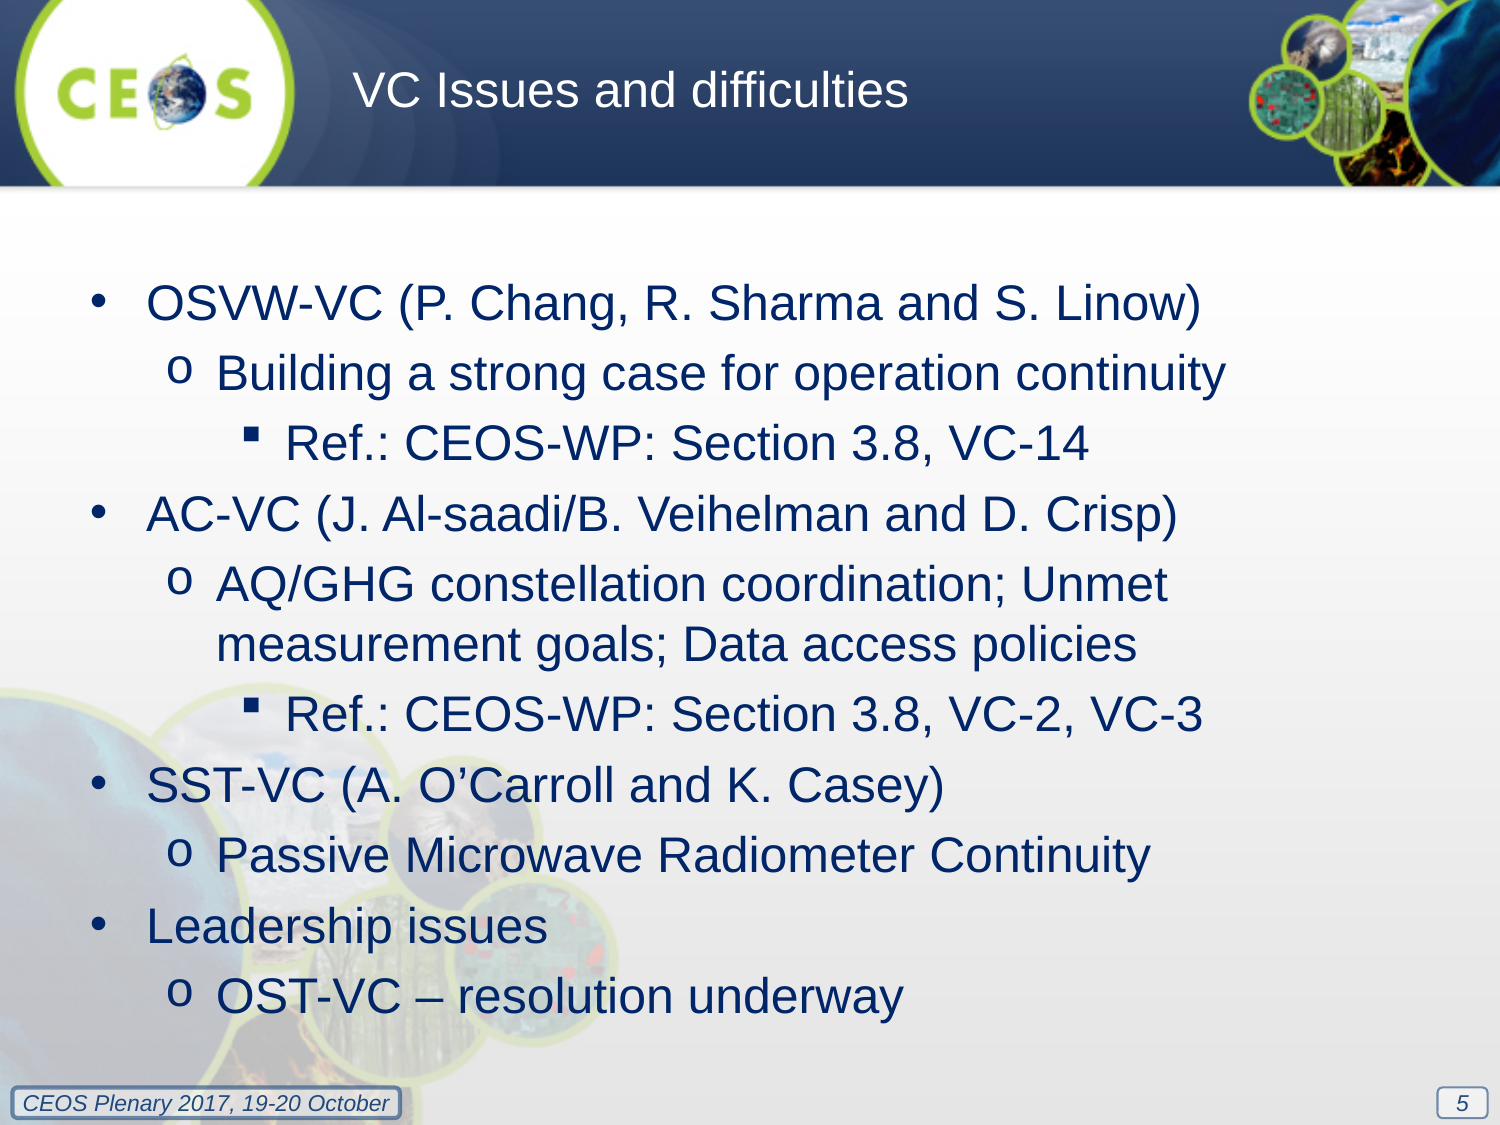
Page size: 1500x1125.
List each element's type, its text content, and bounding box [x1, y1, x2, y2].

list VC Issues and difficulties [337, 50, 1150, 138]
picture [0, 0, 1500, 1125]
list OSVW-VC (P. Chang, R. Sharma and S. Linow) Building a strong case for operation continuity Ref.: CEOS-WP: Section 3.8, VC-14 AC-VC (J. Al-saadi/B. Veihelman and D. Crisp) AQ/GHG constellation coordination; Unmet measurement goals; Data access policies Ref.: CEOS-WP: Section 3.8, VC-2, VC-3 SST-VC (A. O’Carroll and K. Casey) Passive Microwave Radiometer Continuity Leadership issues OST-VC – resolution underway [75, 262, 1413, 1038]
slide_number 5 [1436, 1086, 1489, 1120]
